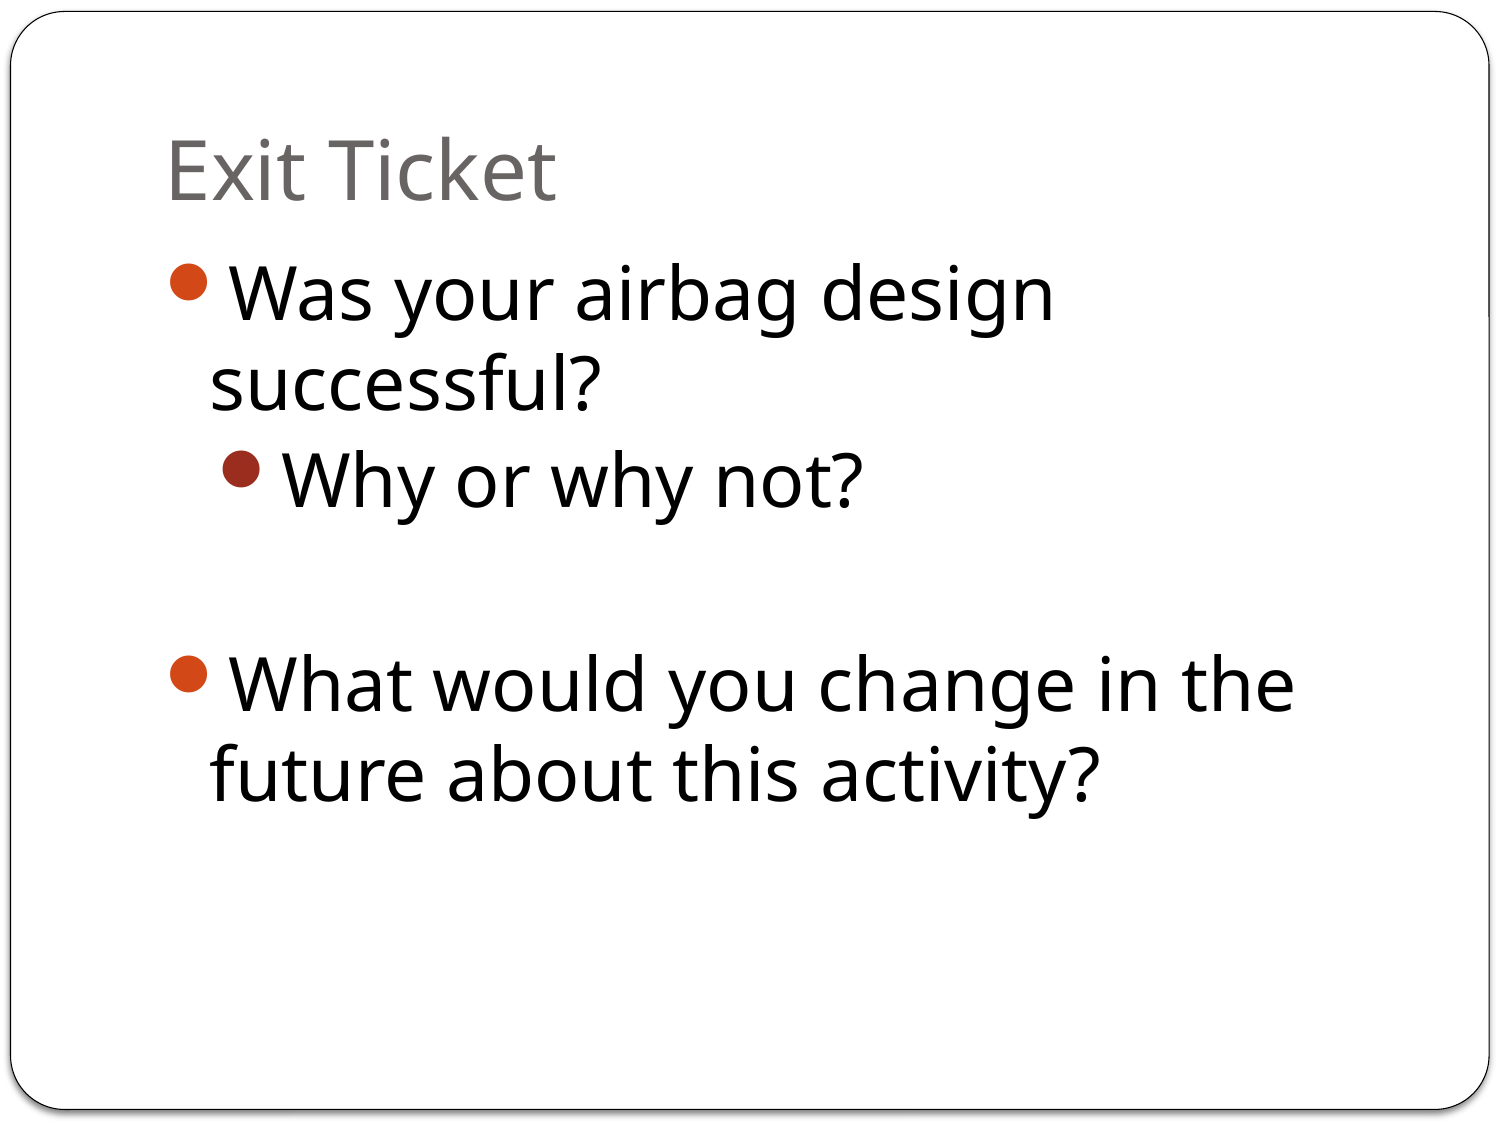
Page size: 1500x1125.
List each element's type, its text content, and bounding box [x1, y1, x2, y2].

title Exit Ticket [150, 45, 1425, 233]
list Was your airbag design successful? Why or why not? What would you change in the future about this activity? [150, 237, 1425, 988]
